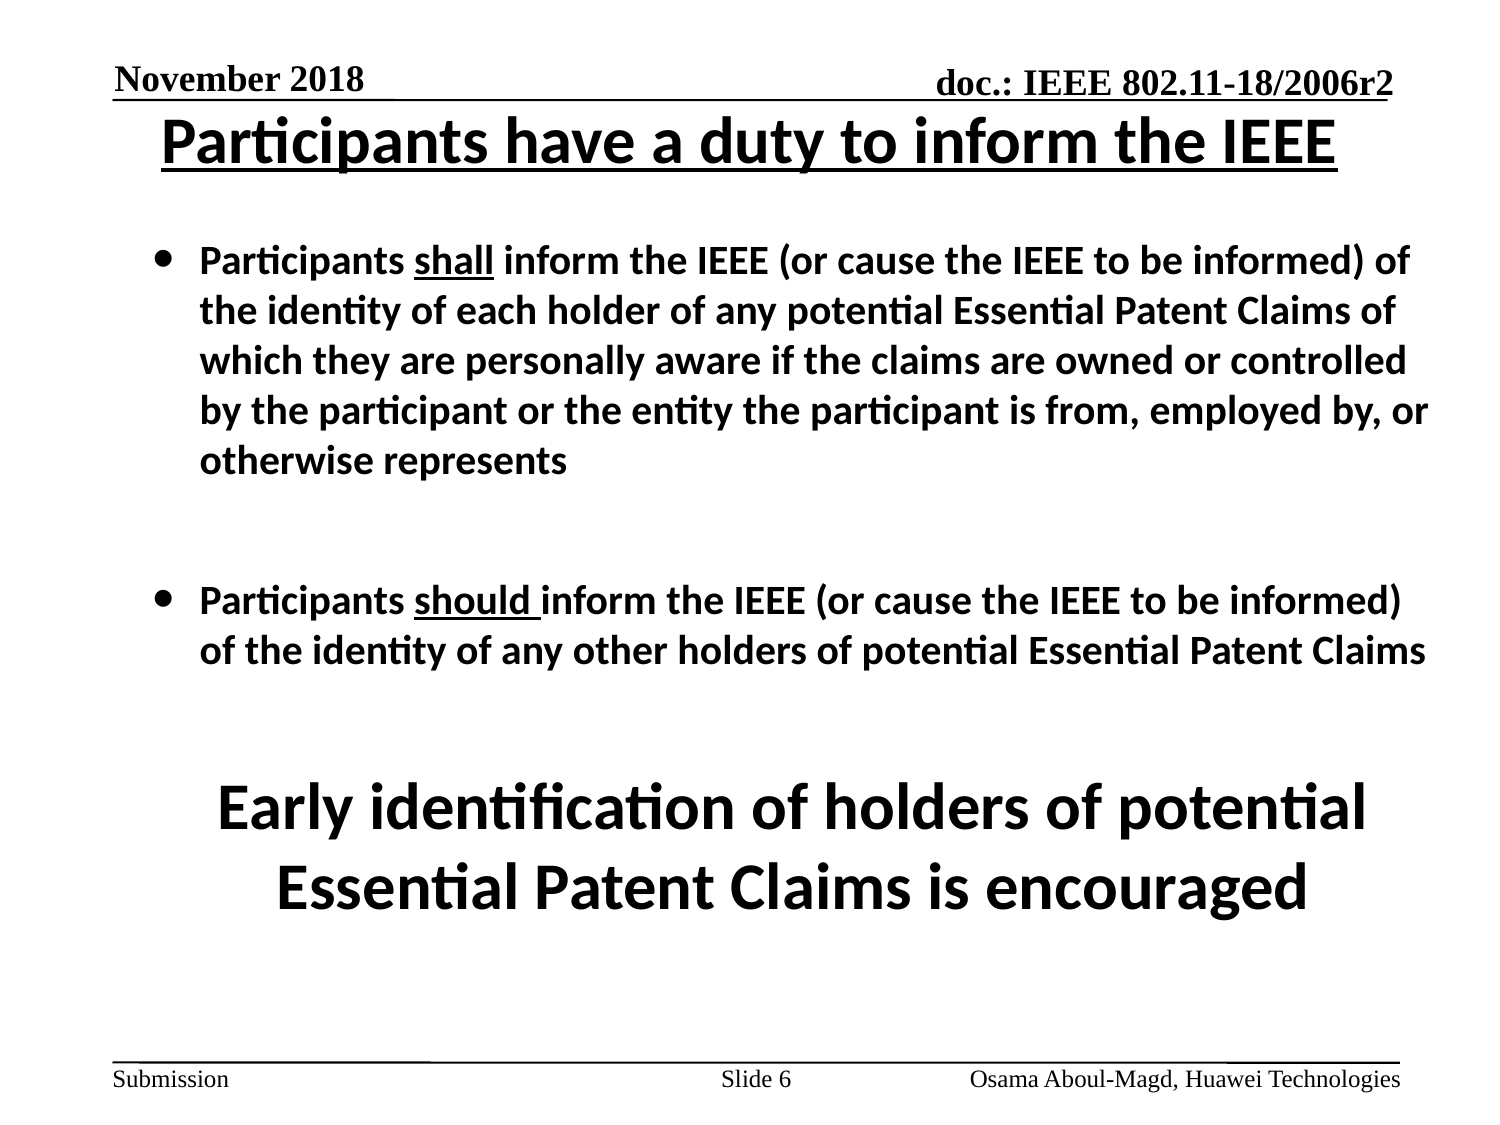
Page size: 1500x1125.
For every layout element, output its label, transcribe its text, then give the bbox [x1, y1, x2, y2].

footer Osama Aboul-Magd, Huawei Technologies [878, 1061, 1402, 1093]
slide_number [114, 54, 423, 100]
title Participants have a duty to inform the IEEE [112, 112, 1388, 163]
list Participants shall inform the IEEE (or cause the IEEE to be informed) of the identity of each holder of any potential Essential Patent Claims of which they are personally aware if the claims are owned or controlled by the participant or the entity the participant is from, employed by, or otherwise represents Participants should inform the IEEE (or cause the IEEE to be informed) of the identity of any other holders of potential Essential Patent Claims Early identification of holders of potential Essential Patent Claims is encouraged [62, 224, 1451, 901]
slide_number Slide 6 [712, 1061, 800, 1123]
